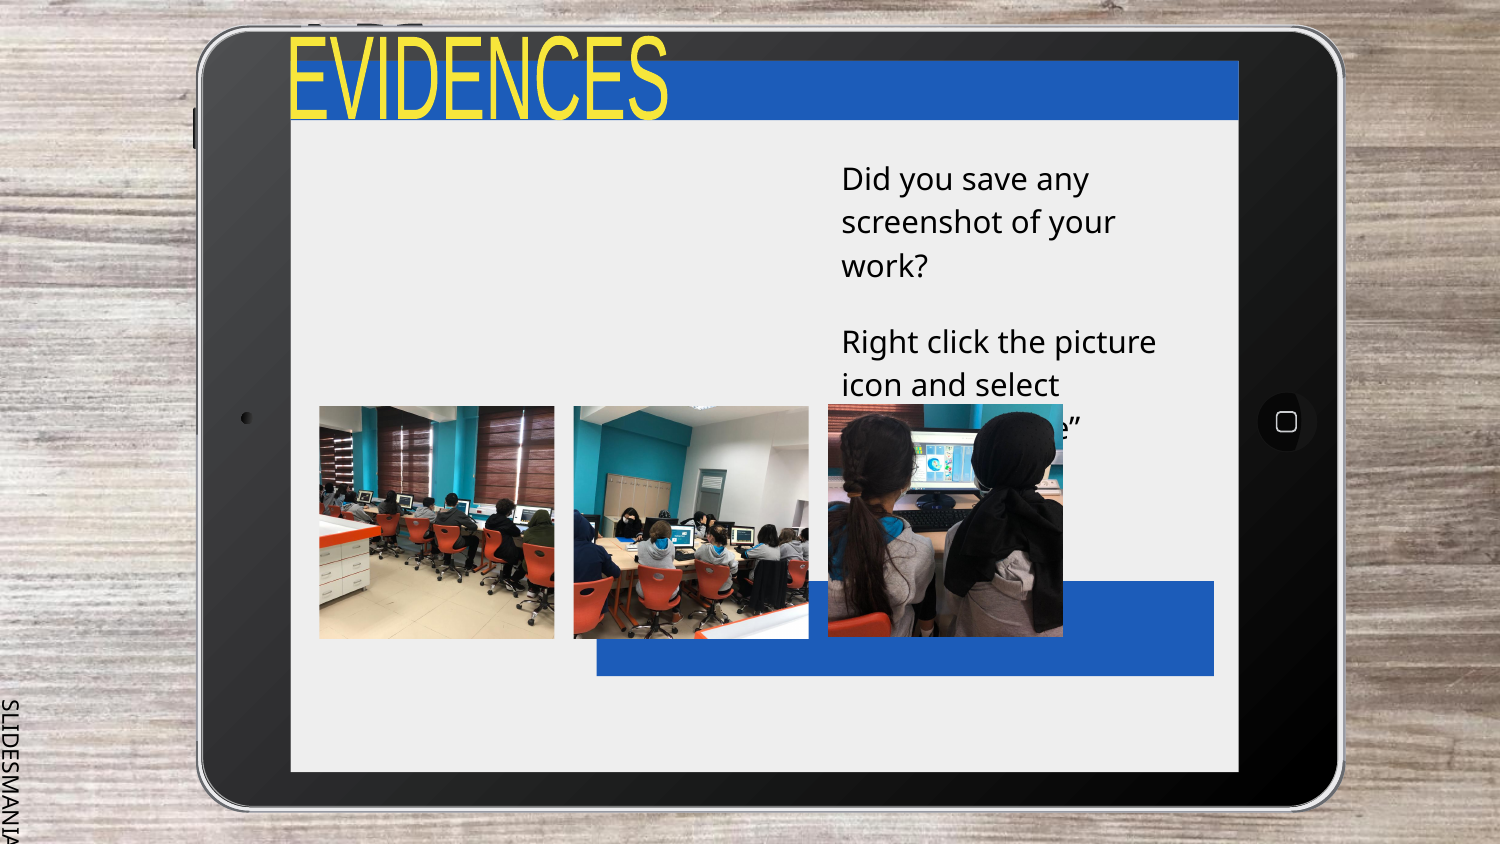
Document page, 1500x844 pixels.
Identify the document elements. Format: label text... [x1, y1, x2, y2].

list Did you save any screenshot of your work? Right click the picture icon and select “Replace Image” [826, 139, 1204, 386]
text_box [596, 581, 1214, 677]
picture [0, 0, 1500, 844]
text_box [290, 60, 1239, 121]
text_box [1256, 317, 1336, 539]
